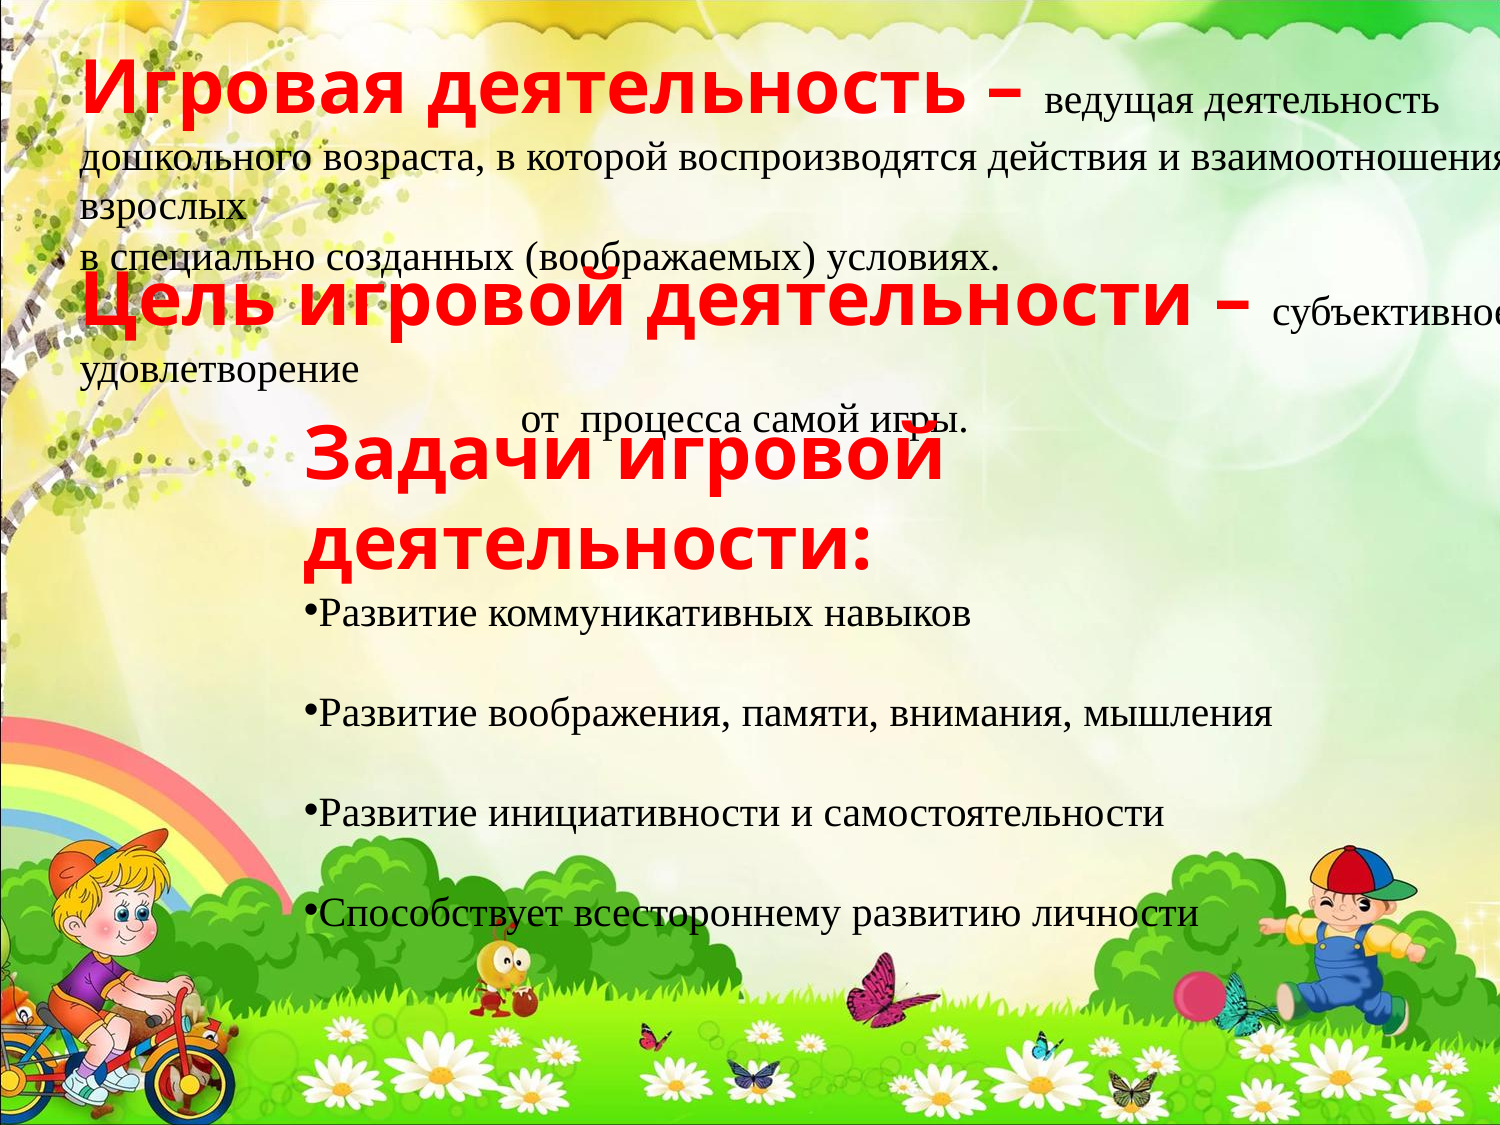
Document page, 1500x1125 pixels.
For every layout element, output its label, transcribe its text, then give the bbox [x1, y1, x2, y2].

text_box Задачи игровой деятельности: Развитие коммуникативных навыков Развитие воображения, памяти, внимания, мышления Развитие инициативности и самостоятельности Способствует всестороннему развитию личности [289, 397, 1365, 942]
text_box Цель игровой деятельности – субъективное удовлетворение от процесса самой игры. [64, 243, 1500, 449]
picture [0, 0, 1500, 1125]
text_box Игровая деятельность – ведущая деятельность дошкольного возраста, в которой воспроизводятся действия и взаимоотношения взрослых в специально созданных (воображаемых) условиях. [64, 30, 1500, 243]
